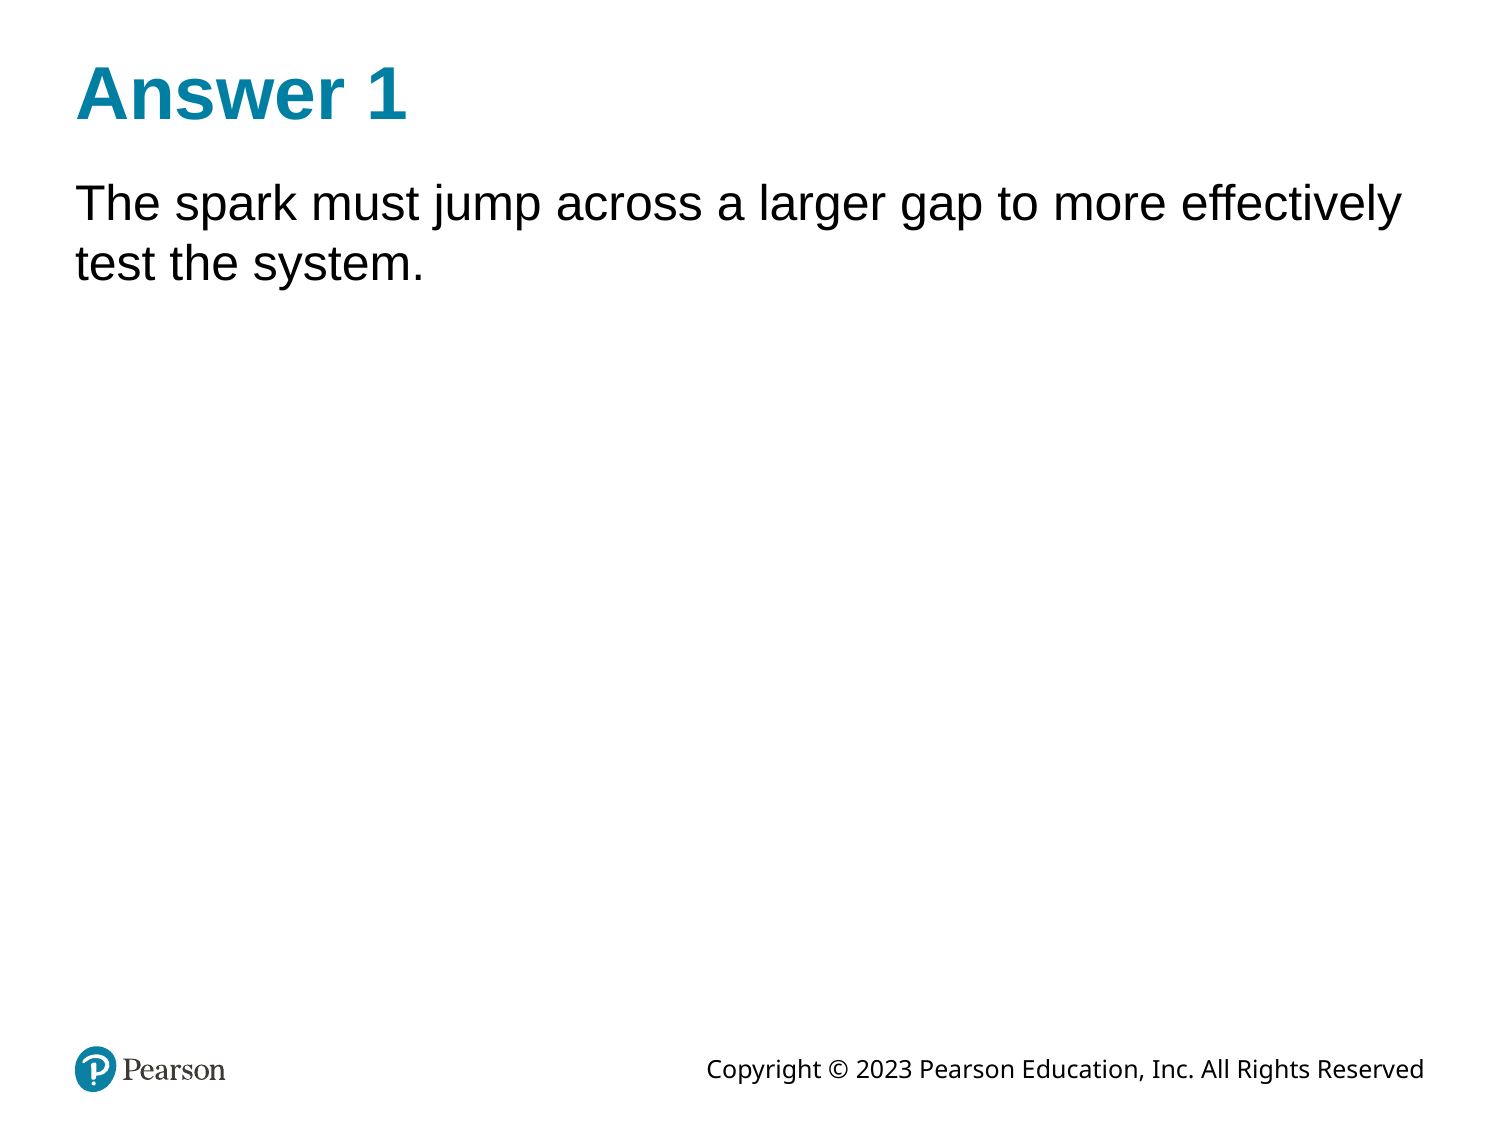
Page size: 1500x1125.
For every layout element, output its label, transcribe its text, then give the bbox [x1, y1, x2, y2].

title Answer 1 [75, 37, 1425, 163]
list The spark must jump across a larger gap to more effectively test the system. [75, 163, 1425, 816]
